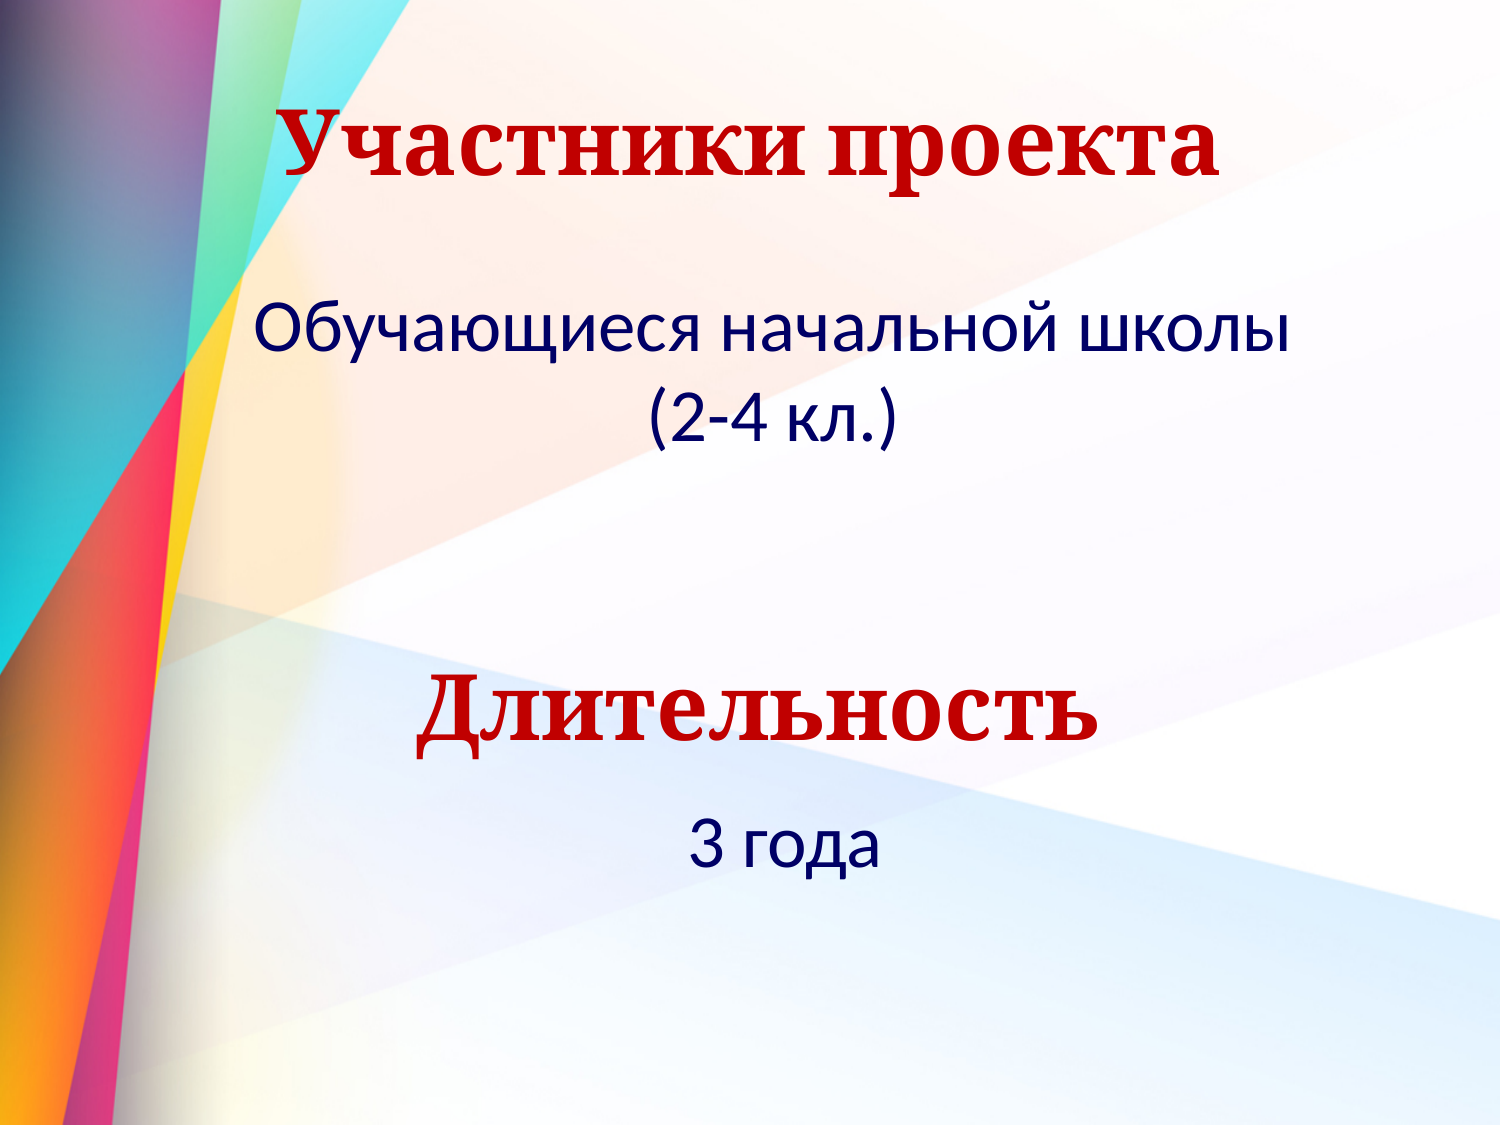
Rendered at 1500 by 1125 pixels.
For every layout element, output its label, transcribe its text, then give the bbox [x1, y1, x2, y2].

text_box Длительность [93, 609, 1444, 797]
title Участники проекта [75, 45, 1425, 233]
text_box 3 года [246, 785, 1325, 890]
text_box Обучающиеся начальной школы (2-4 кл.) [234, 269, 1313, 465]
picture [0, 0, 1500, 1125]
